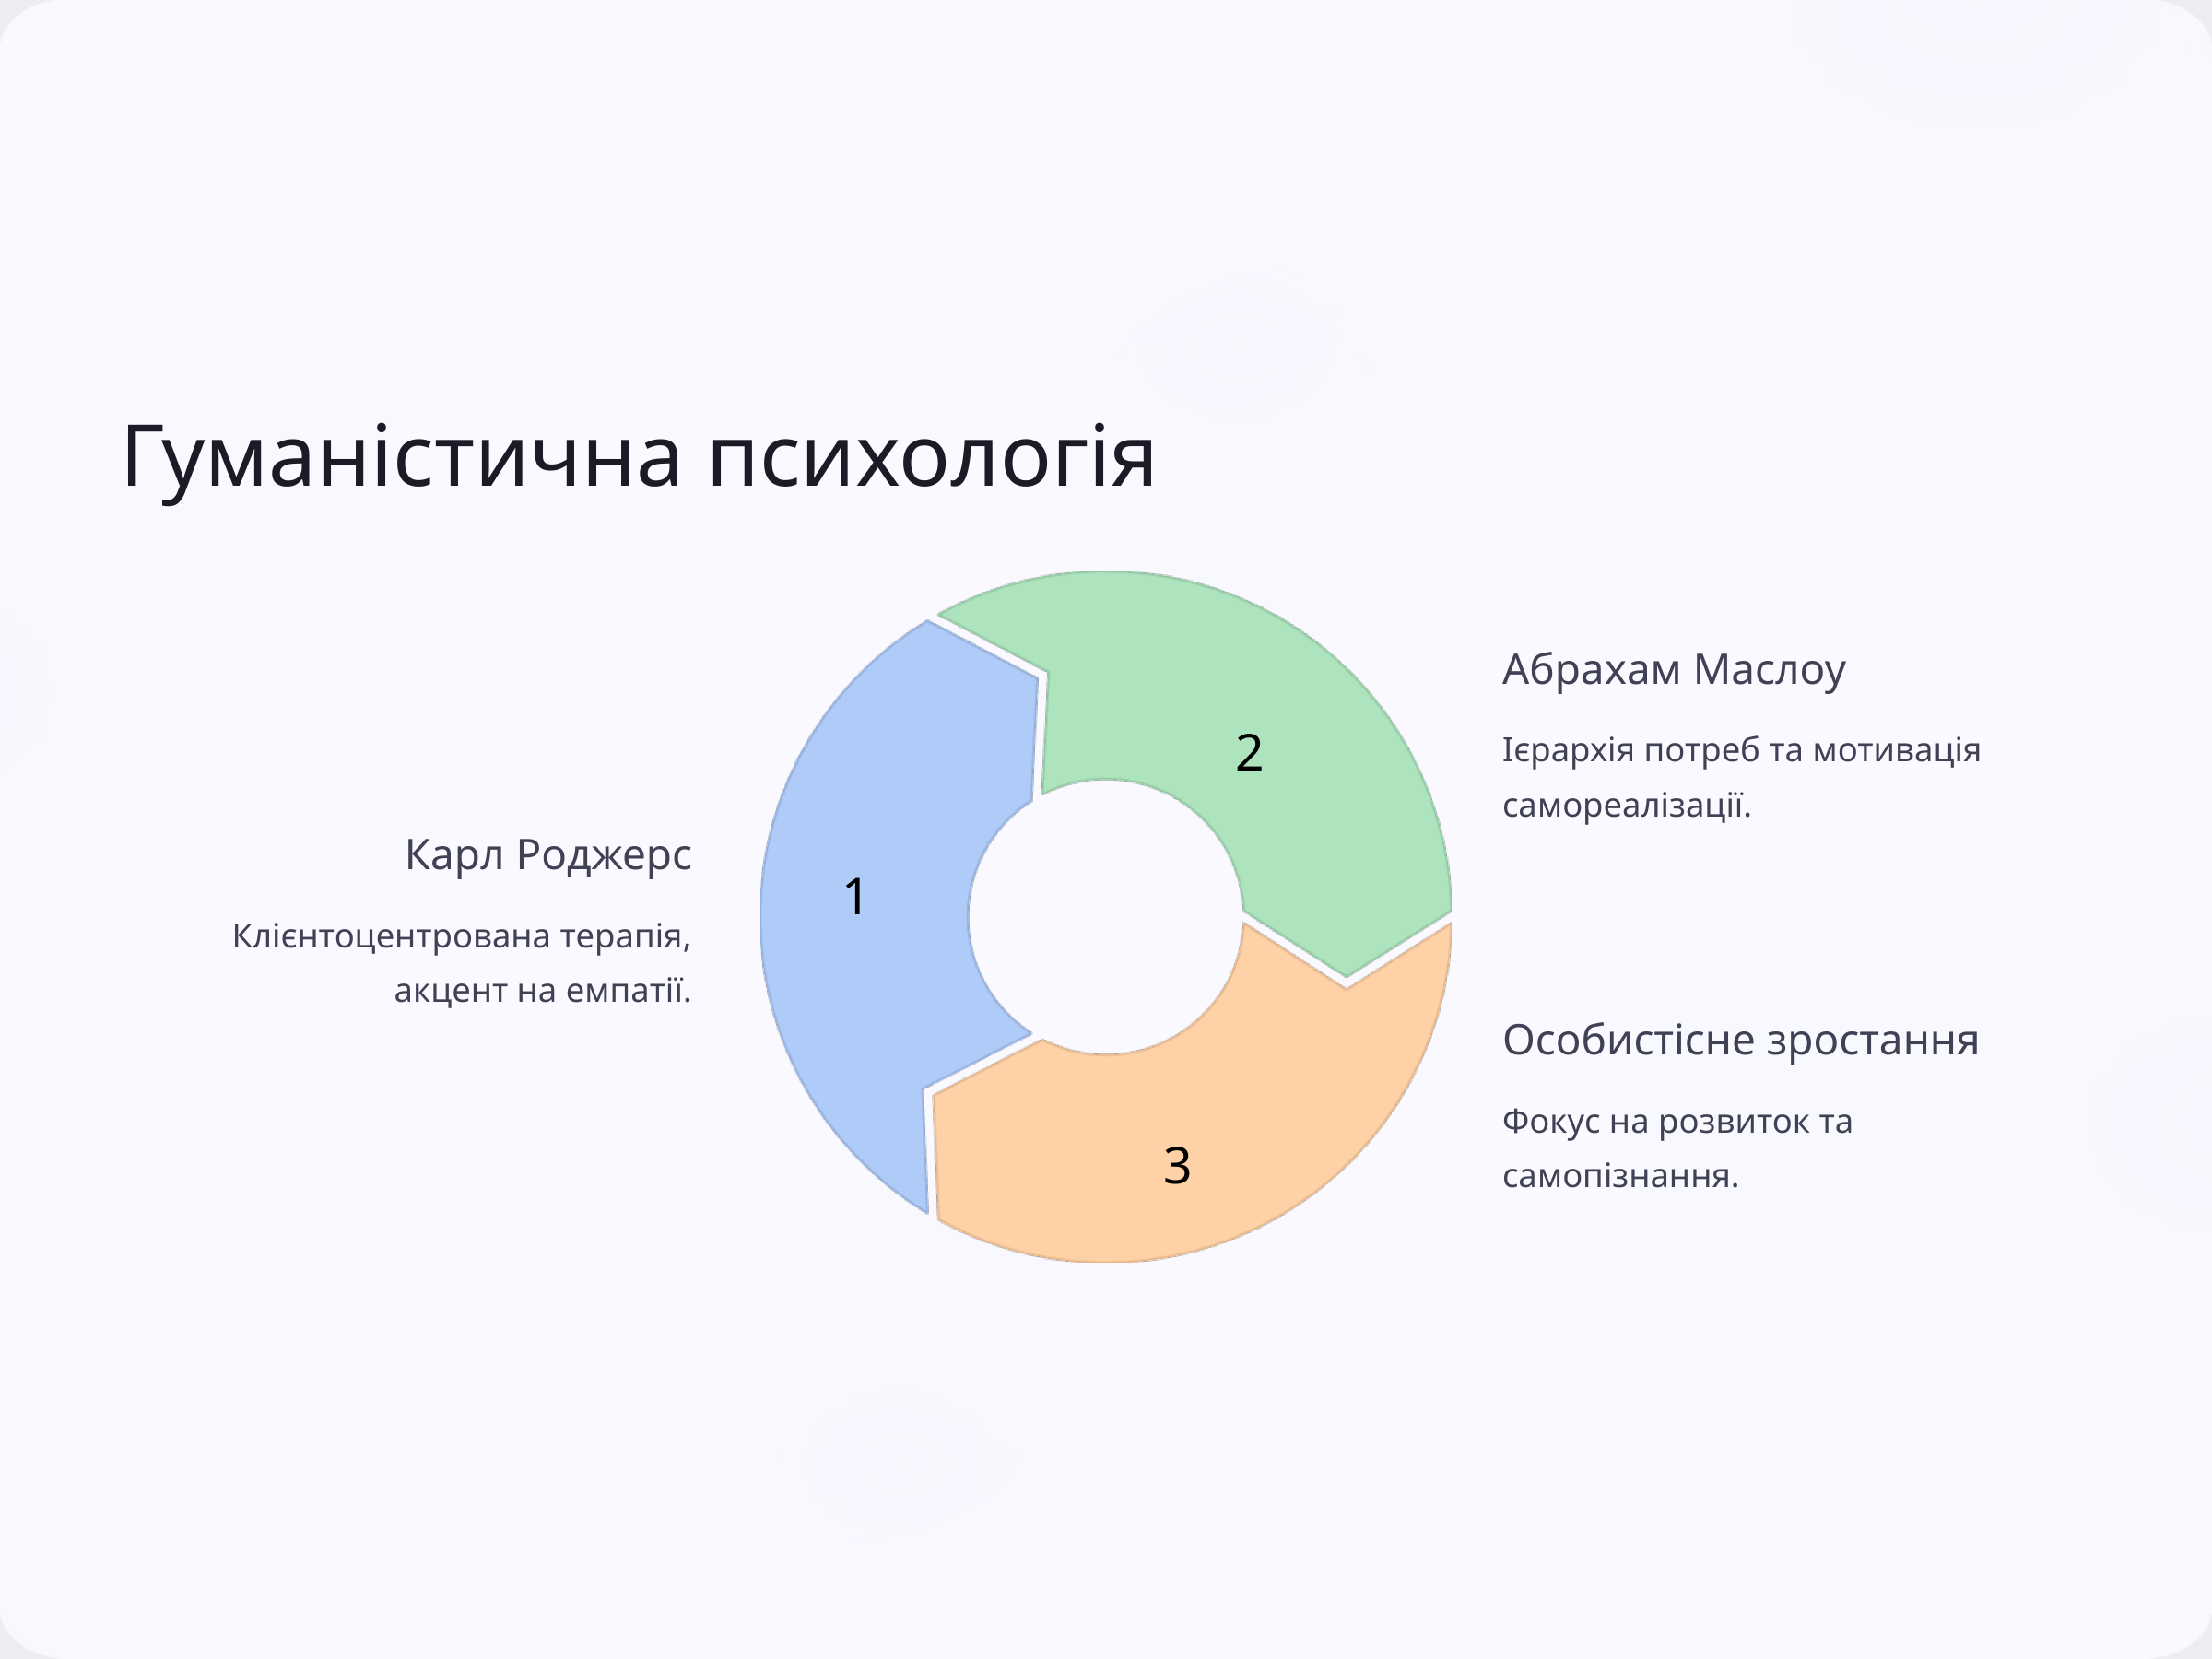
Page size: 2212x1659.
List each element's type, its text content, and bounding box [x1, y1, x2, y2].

picture [760, 571, 1452, 1263]
text_box Карл Роджерс [264, 825, 693, 879]
text_box Абрахам Маслоу [1502, 640, 1932, 694]
text_box Гуманістична психологія [120, 396, 1151, 504]
text_box Особистісне зростання [1502, 1010, 1982, 1065]
text_box Ієрархія потреб та мотивація самореалізації. [1502, 713, 2092, 824]
text_box Клієнтоцентрована терапія, акцент на емпатії. [120, 900, 693, 1010]
text_box Фокус на розвиток та самопізнання. [1502, 1085, 2092, 1195]
